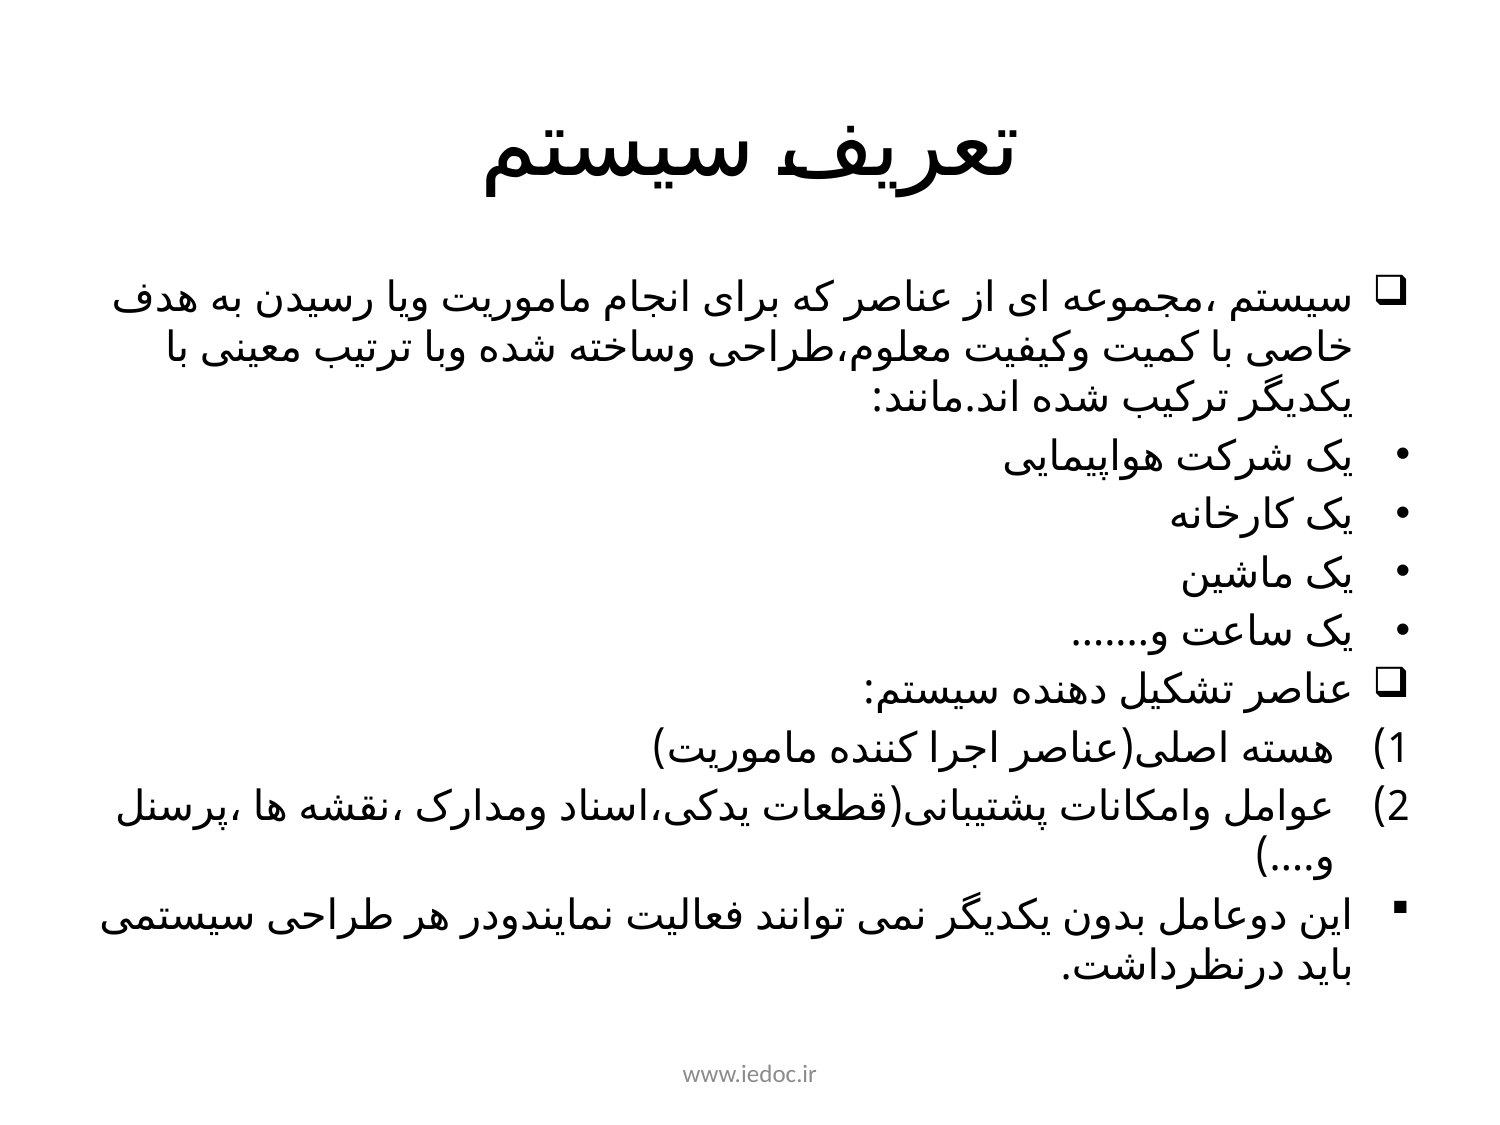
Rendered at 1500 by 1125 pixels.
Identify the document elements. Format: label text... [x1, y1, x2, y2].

title تعریف سیستم [75, 45, 1425, 233]
footer www.iedoc.ir [512, 1042, 988, 1103]
list سیستم ،مجموعه ای از عناصر که برای انجام ماموریت ویا رسیدن به هدف خاصی با کمیت وکیفیت معلوم،طراحی وساخته شده وبا ترتیب معینی با یکدیگر ترکیب شده اند.مانند: یک شرکت هواپیمایی یک کارخانه یک ماشین یک ساعت و....... عناصر تشکیل دهنده سیستم: هسته اصلی(عناصر اجرا کننده ماموریت) عوامل وامکانات پشتیبانی(قطعات یدکی،اسناد ومدارک ،نقشه ها ،پرسنل و....) این دوعامل بدون یکدیگر نمی توانند فعالیت نمایندودر هر طراحی سیستمی باید درنظرداشت. [75, 262, 1425, 1005]
